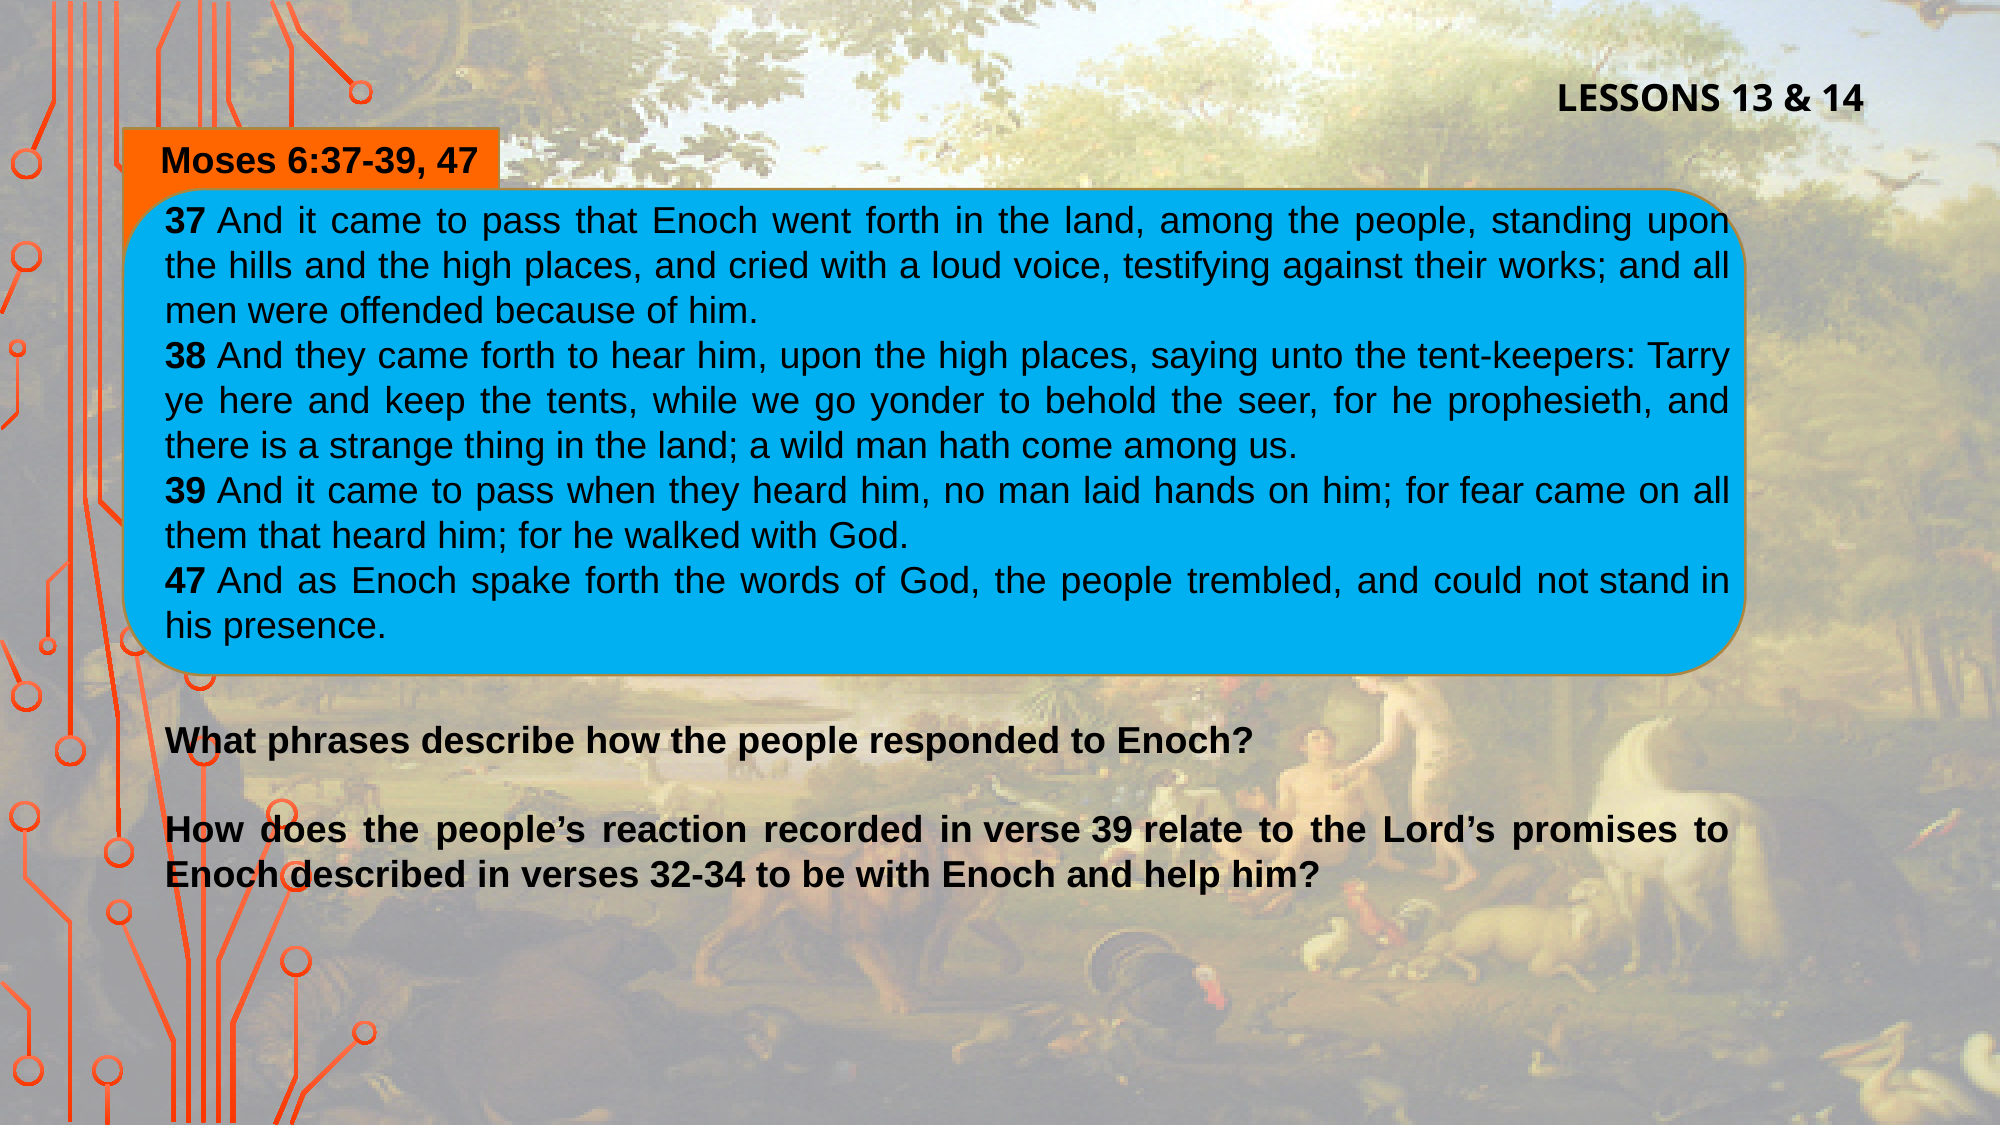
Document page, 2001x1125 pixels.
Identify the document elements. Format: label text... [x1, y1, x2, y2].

text_box Moses 6:37-39, 47 [145, 129, 522, 189]
text_box [121, 207, 1721, 677]
text_box LESSONS 13 & 14 [1541, 66, 1898, 190]
text_box How does the people’s reaction recorded in verse 39 relate to the Lord’s promises to Enoch described in verses 32-34 to be with Enoch and help him? [150, 797, 1746, 903]
text_box 37 And it came to pass that Enoch went forth in the land, among the people, standing upon the hills and the high places, and cried with a loud voice, testifying against their works; and all men were offended because of him. 38 And they came forth to hear him, upon the high places, saying unto the tent-keepers: Tarry ye here and keep the tents, while we go yonder to behold the seer, for he prophesieth, and there is a strange thing in the land; a wild man hath come among us. 39 And it came to pass when they heard him, no man laid hands on him; for fear came on all them that heard him; for he walked with God. 47 And as Enoch spake forth the words of God, the people trembled, and could not stand in his presence. [150, 189, 1746, 654]
text_box What phrases describe how the people responded to Enoch? [149, 708, 1286, 769]
text_box [122, 127, 500, 255]
